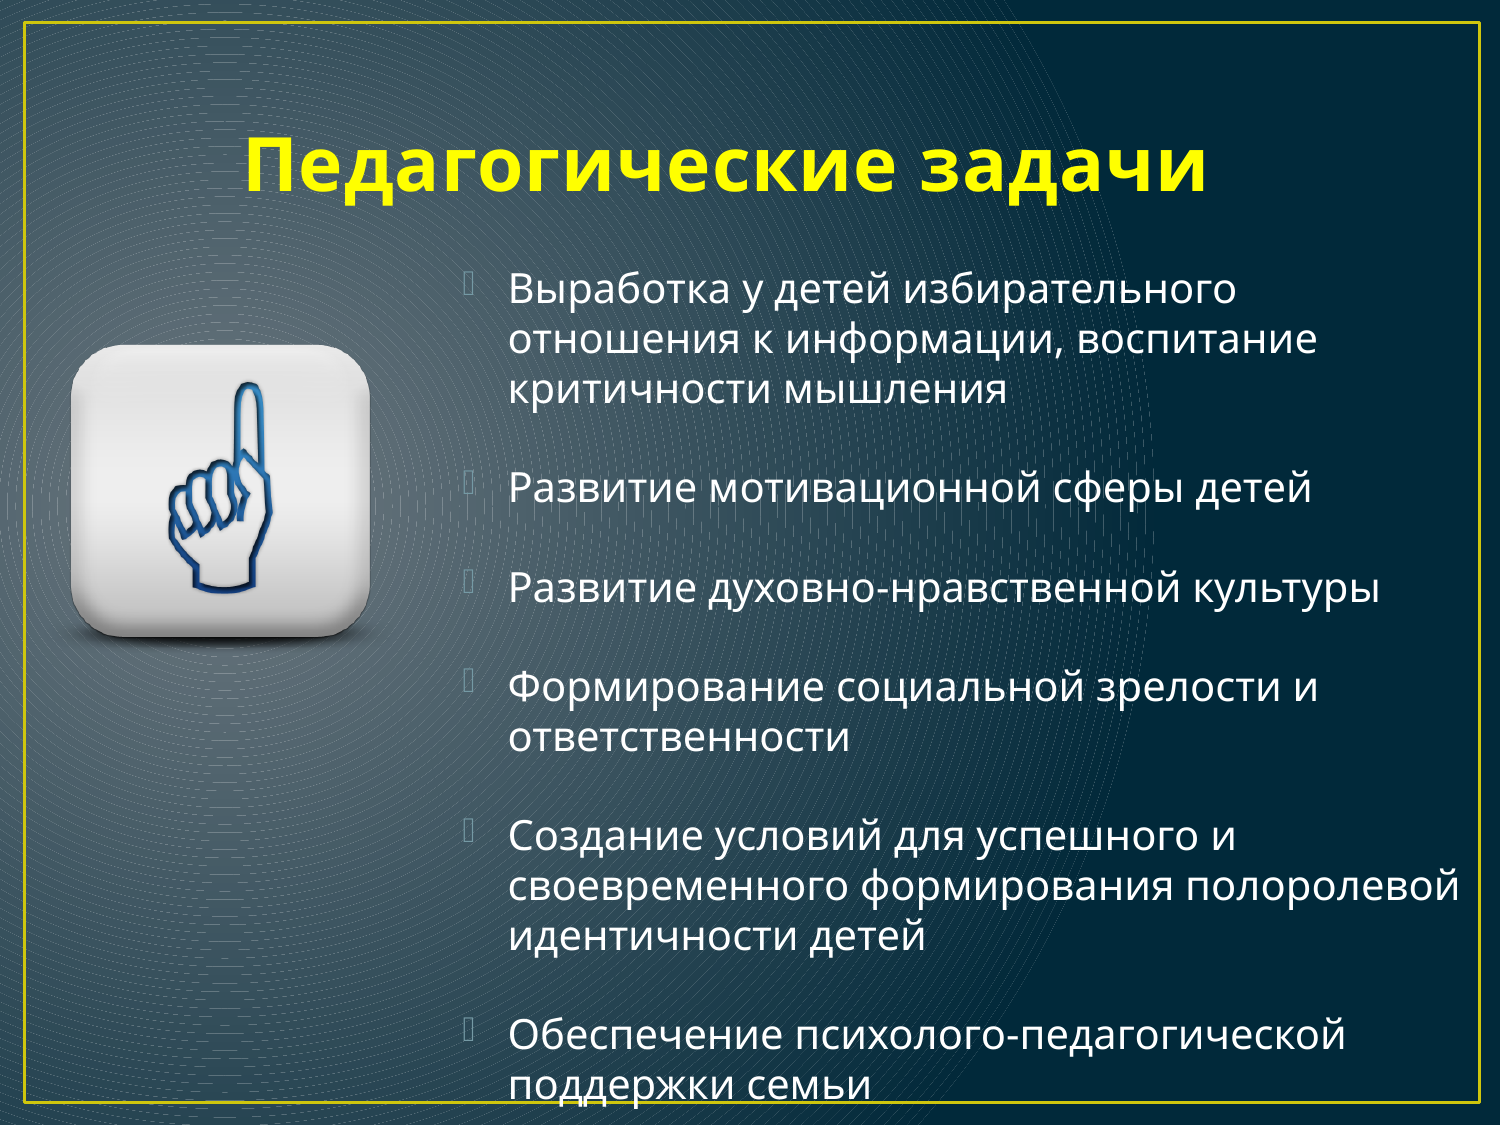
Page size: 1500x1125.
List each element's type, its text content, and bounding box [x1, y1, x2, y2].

text_box Педагогические задачи [89, 67, 1365, 255]
picture [0, 281, 439, 721]
text_box Выработка у детей избирательного отношения к информации, воспитание критичности мышления Развитие мотивационной сферы детей Развитие духовно-нравственной культуры Формирование социальной зрелости и ответственности Создание условий для успешного и своевременного формирования полоролевой идентичности детей Обеспечение психолого-педагогической поддержки семьи [436, 254, 1476, 1125]
